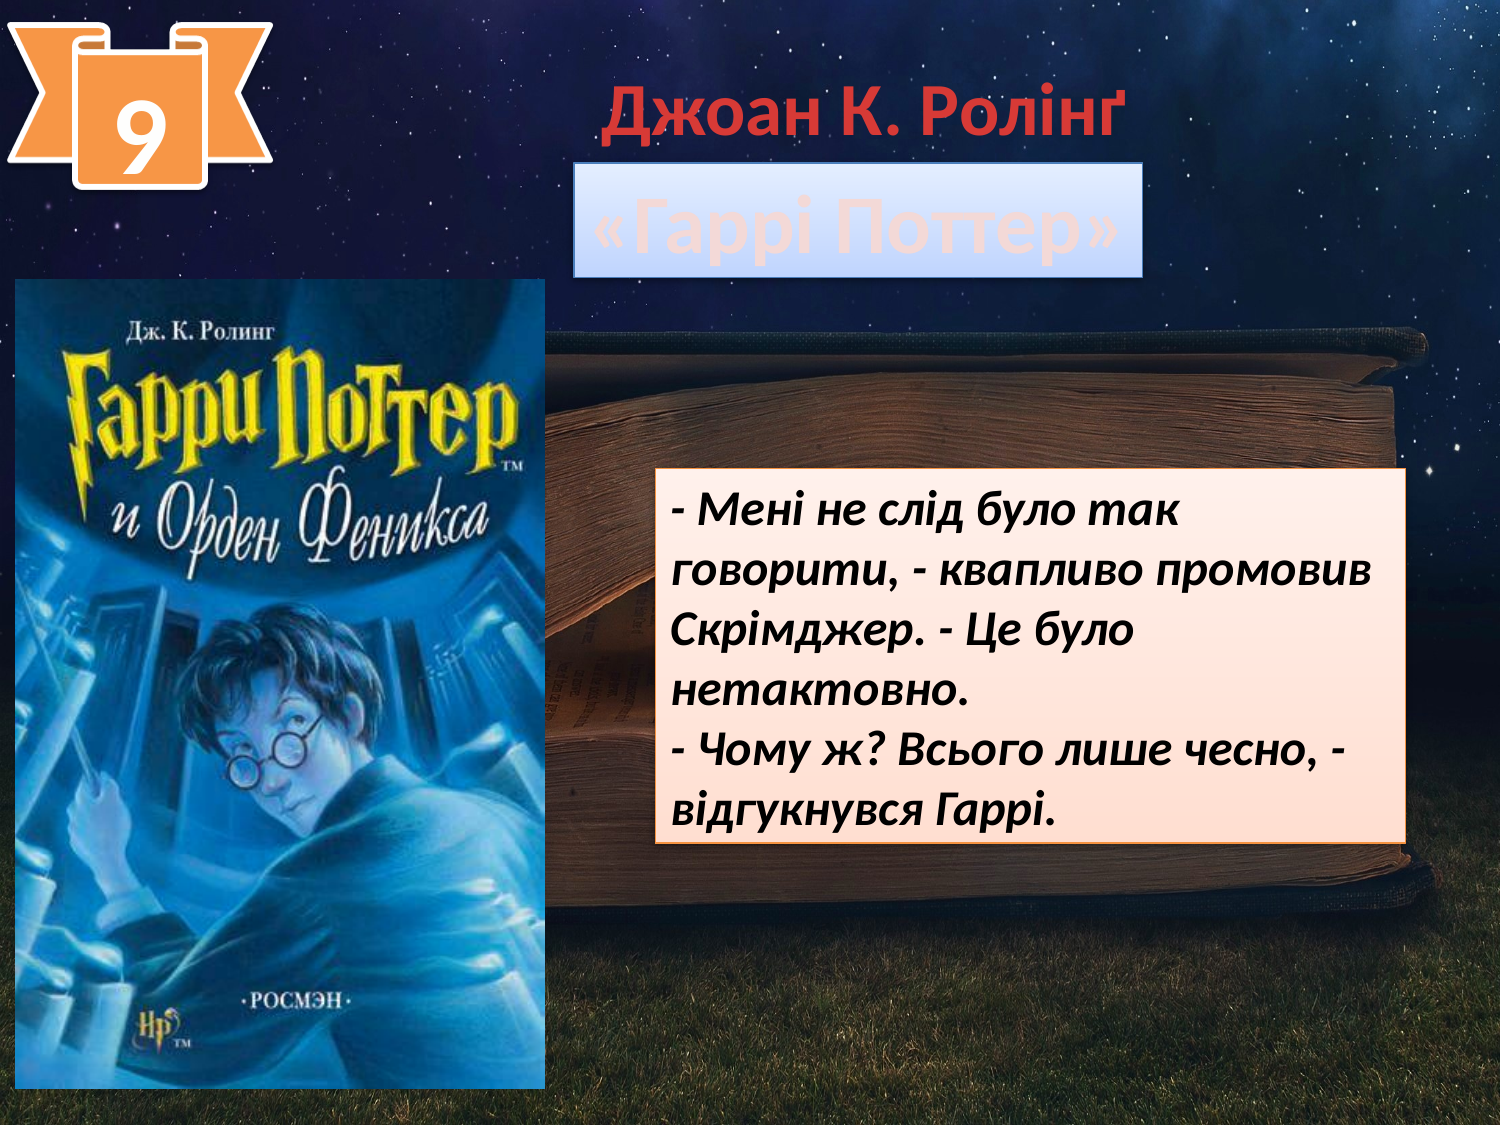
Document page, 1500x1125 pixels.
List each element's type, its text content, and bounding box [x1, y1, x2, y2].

picture [0, 0, 1500, 1125]
text_box Джоан К. Ролінґ [586, 53, 1142, 158]
text_box «Гаррі Поттер» [573, 162, 1143, 278]
text_box - Мені не слід було так говорити, - квапливо промовив Скрімджер. - Це було нетактовно. - Чому ж? Всього лише чесно, - відгукнувся Гаррі. [655, 468, 1406, 844]
